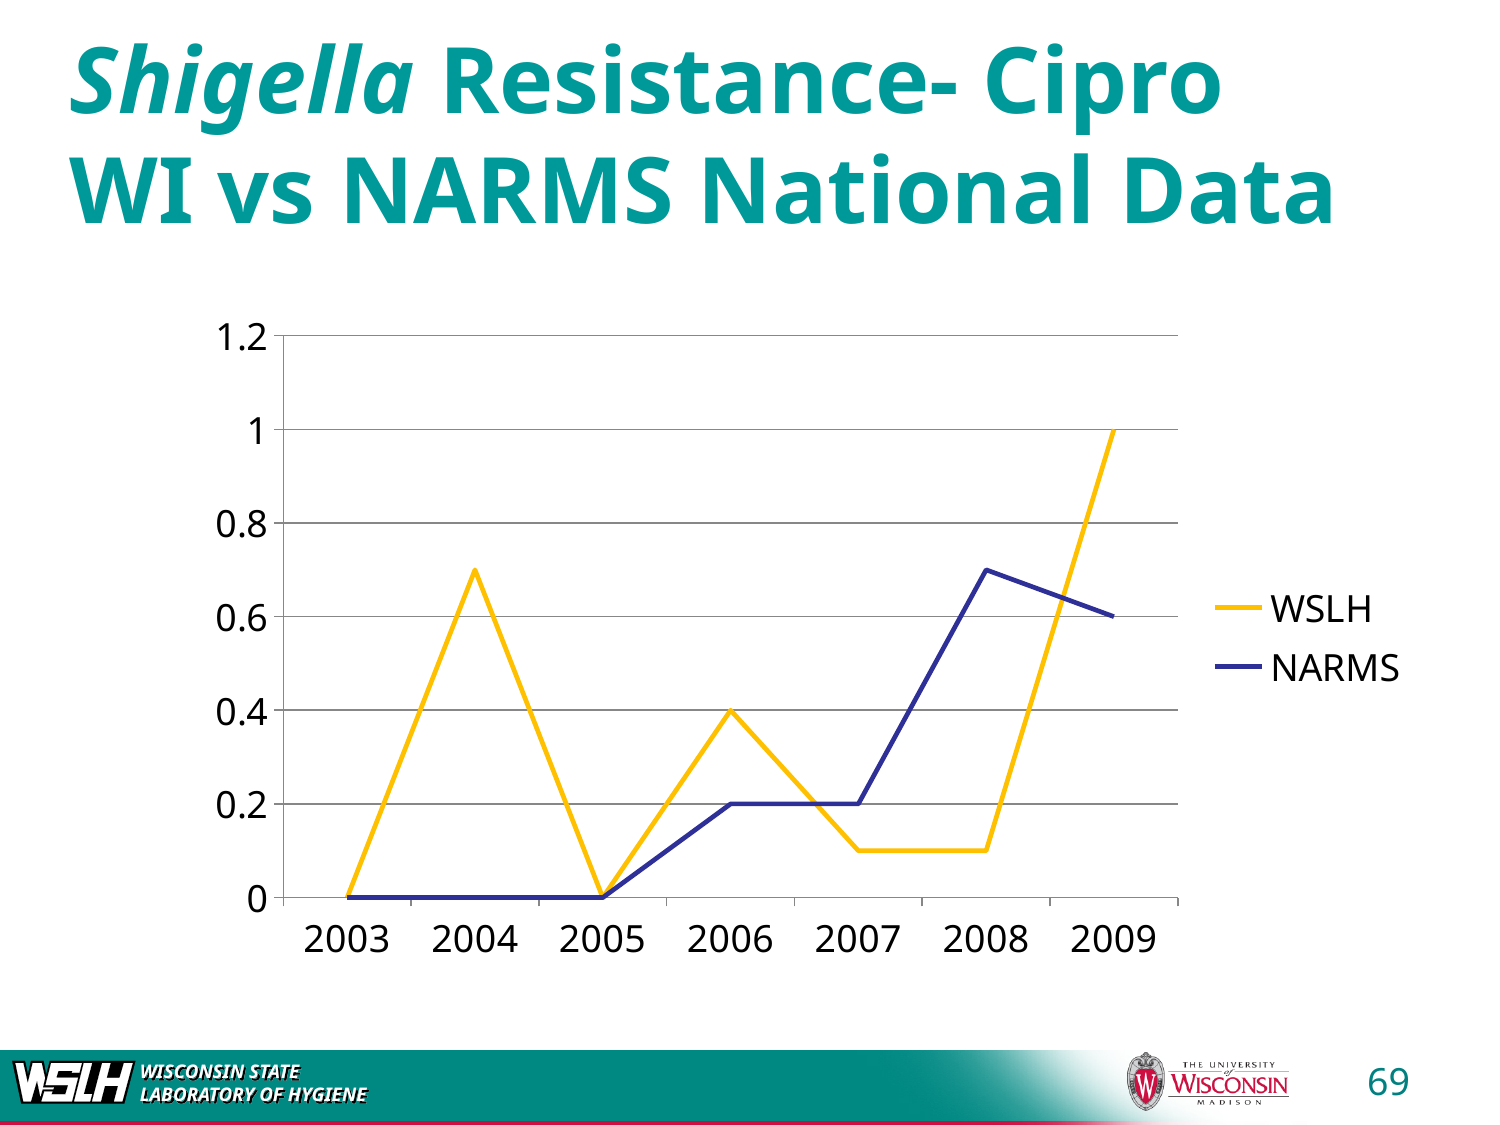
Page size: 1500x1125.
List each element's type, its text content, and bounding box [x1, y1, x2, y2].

slide_number 69 [1074, 1049, 1426, 1103]
title Shigella Resistance- Cipro WI vs NARMS National Data [54, 20, 1441, 244]
picture [0, 1050, 1307, 1125]
chart [190, 296, 1426, 978]
